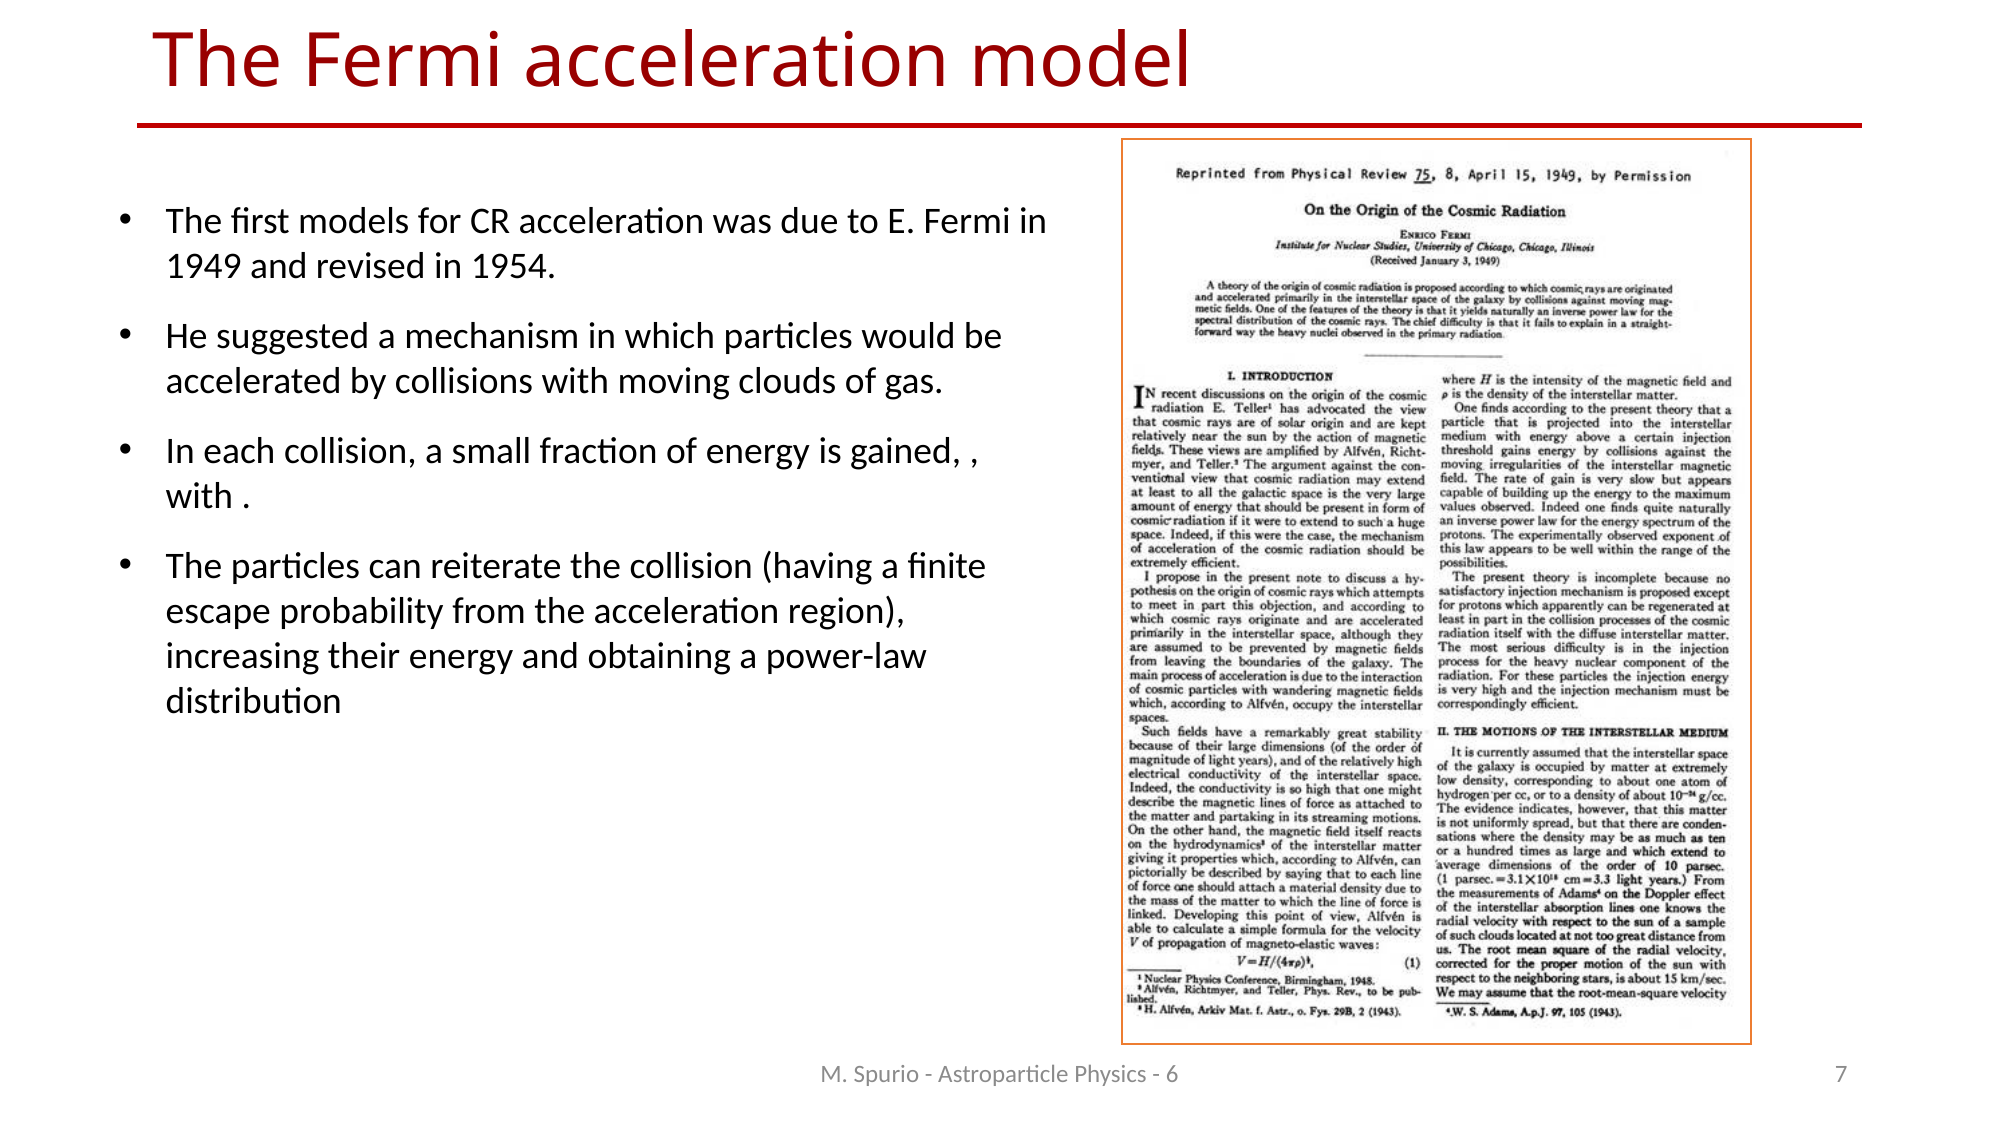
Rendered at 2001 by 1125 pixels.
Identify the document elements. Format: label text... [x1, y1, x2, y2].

title The Fermi acceleration model [137, 0, 1863, 125]
slide_number 7 [1412, 1042, 1863, 1103]
picture [1123, 140, 1750, 1043]
footer M. Spurio - Astroparticle Physics - 6 [662, 1042, 1338, 1103]
